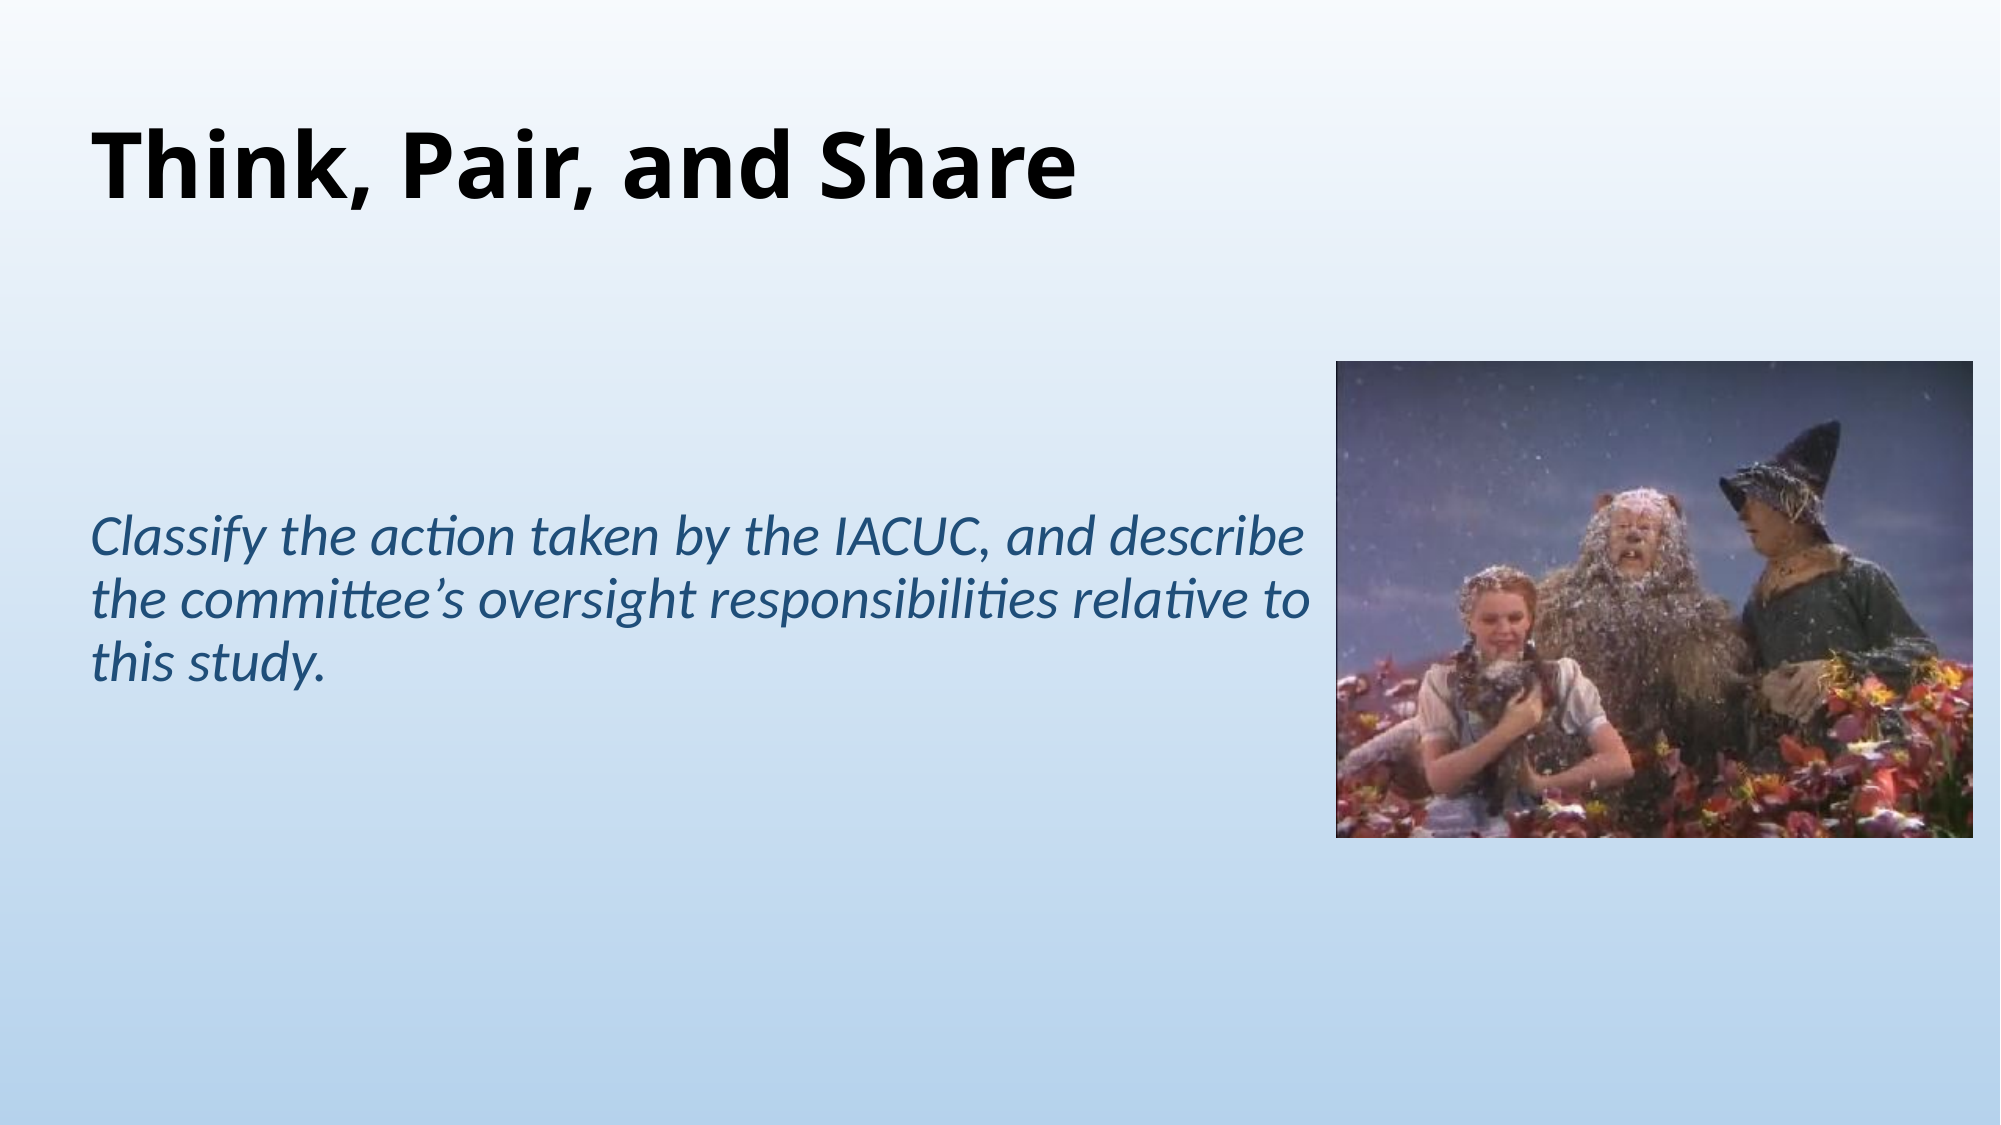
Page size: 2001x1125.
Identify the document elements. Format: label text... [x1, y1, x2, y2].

list Classify the action taken by the IACUC, and describe the committee’s oversight responsibilities relative to this study. [75, 239, 1337, 993]
title Think, Pair, and Share [75, 59, 1863, 278]
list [1336, 361, 1973, 838]
